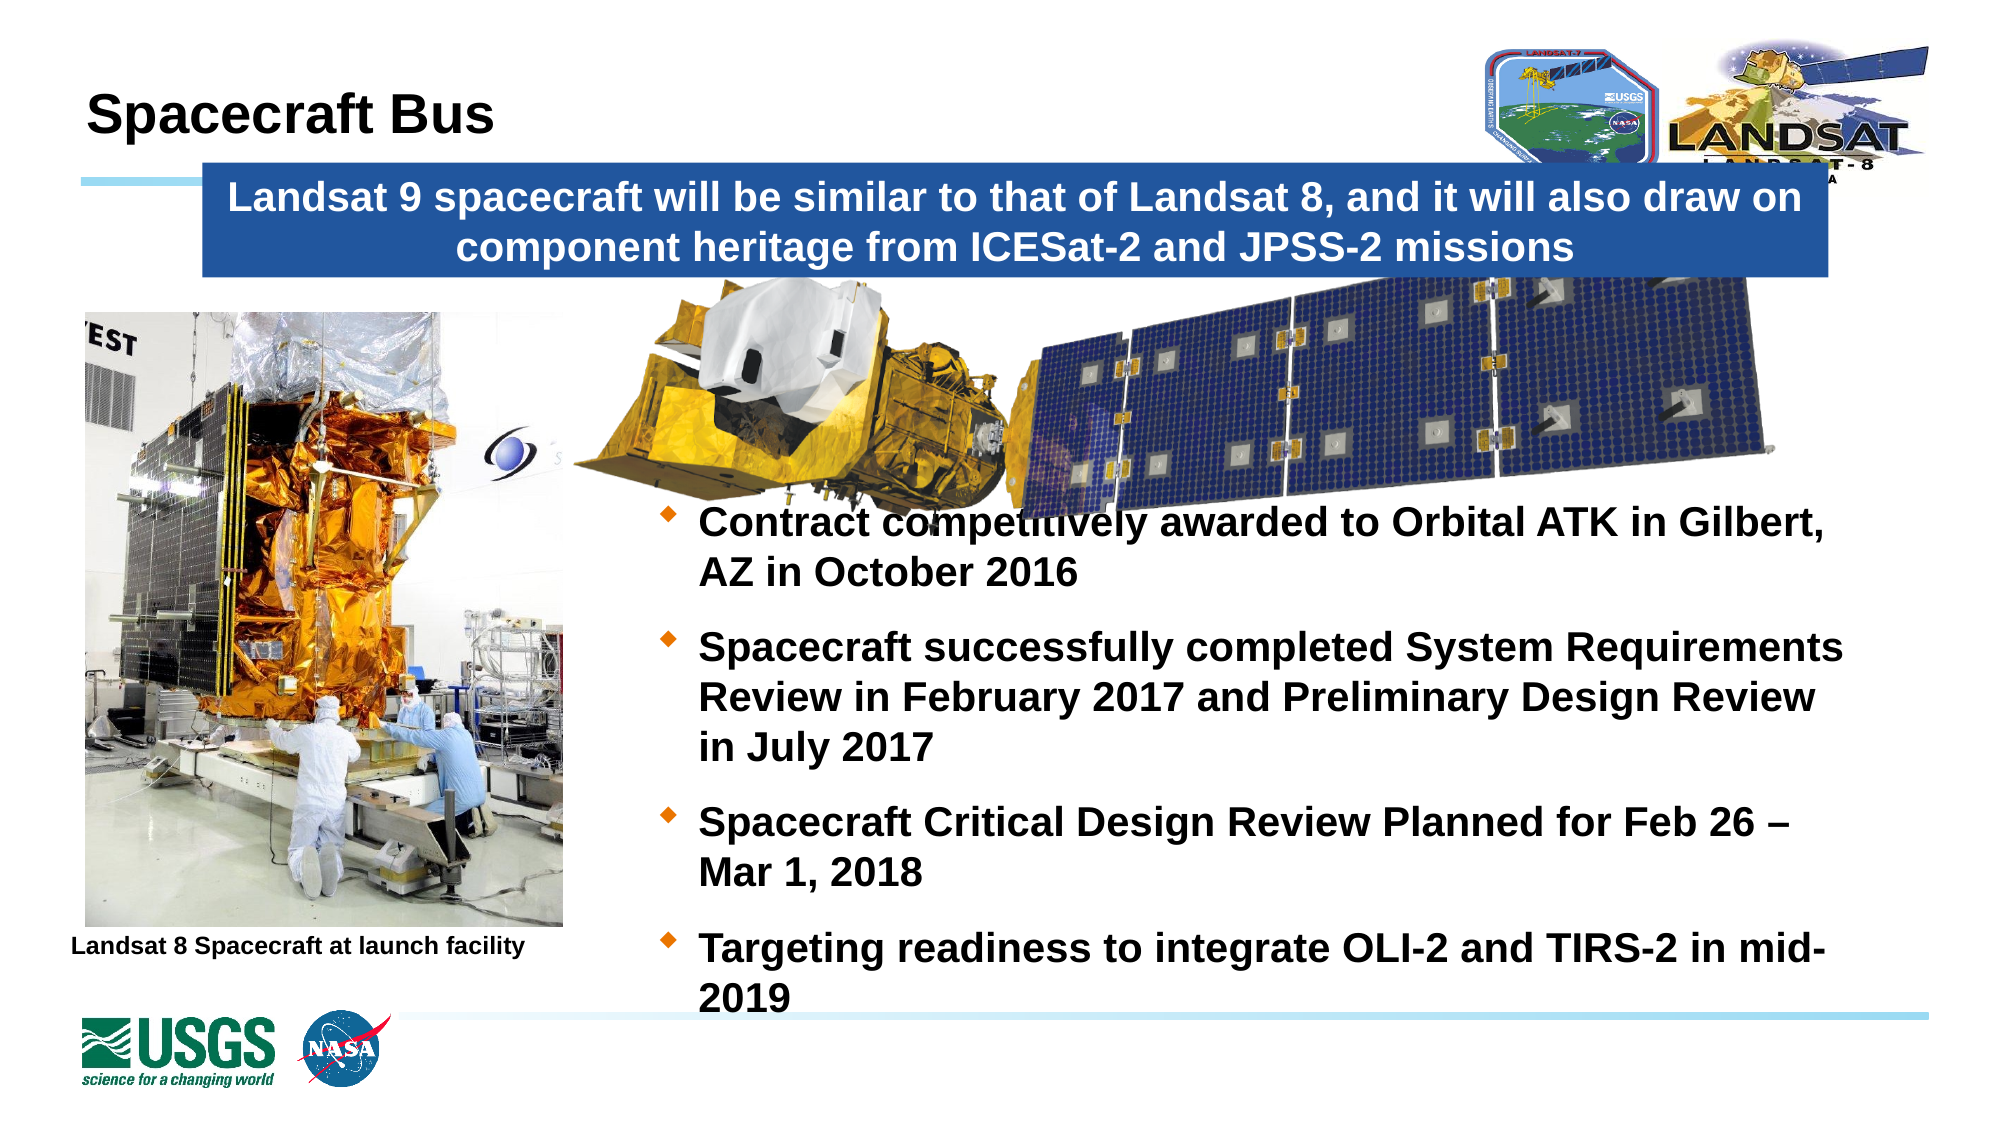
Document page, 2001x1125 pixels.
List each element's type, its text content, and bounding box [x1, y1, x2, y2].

picture [1662, 38, 1929, 197]
list Contract competitively awarded to Orbital ATK in Gilbert, AZ in October 2016 Spacecraft successfully completed System Requirements Review in February 2017 and Preliminary Design Review in July 2017 Spacecraft Critical Design Review Planned for Feb 26 – Mar 1, 2018 Targeting readiness to integrate OLI-2 and TIRS-2 in mid-2019 [641, 487, 1878, 1125]
title Spacecraft Bus [71, 57, 1384, 165]
picture [82, 1017, 275, 1088]
picture [1484, 47, 1660, 161]
picture [297, 1009, 391, 1088]
text_box Landsat 9 spacecraft will be similar to that of Landsat 8, and it will also draw on component heritage from ICESat-2 and JPSS-2 missions [200, 161, 1831, 279]
picture [85, 190, 1806, 928]
text_box Landsat 8 Spacecraft at launch facility [55, 922, 542, 968]
